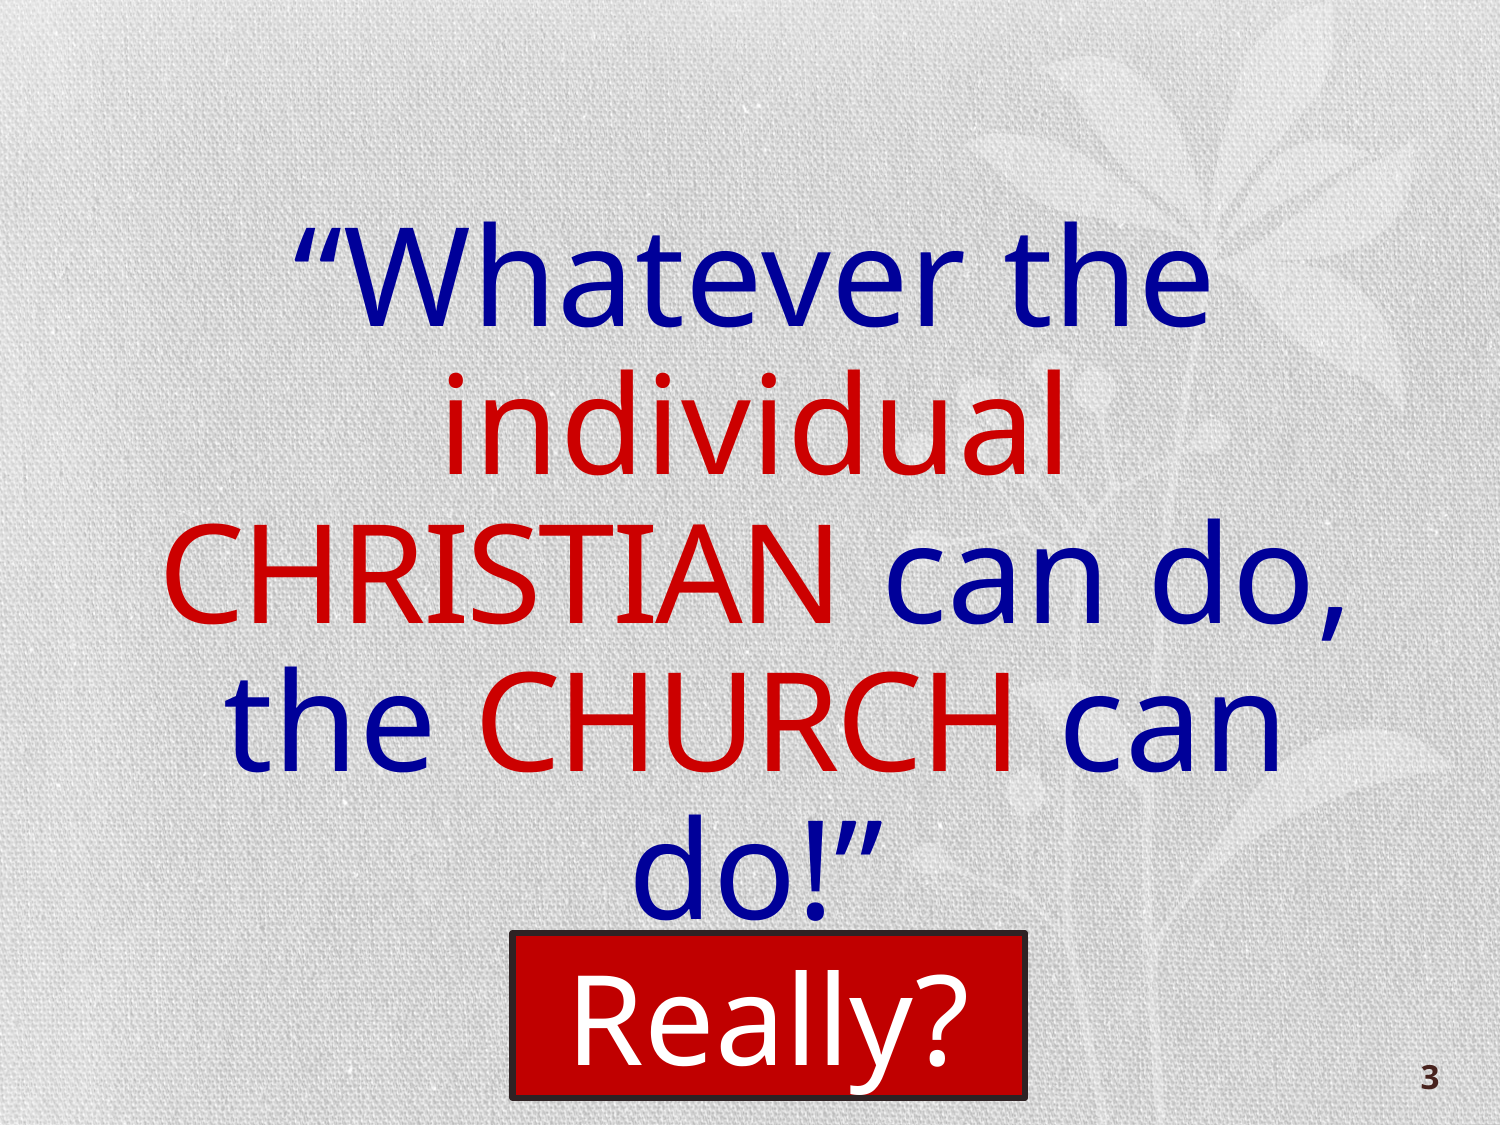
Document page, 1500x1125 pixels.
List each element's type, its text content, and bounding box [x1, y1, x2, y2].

slide_number 3 [1310, 1054, 1455, 1103]
list “Whatever the individual CHRISTIAN can do, the CHURCH can do!” [112, 200, 1400, 838]
text_box Really? [511, 932, 1026, 1100]
